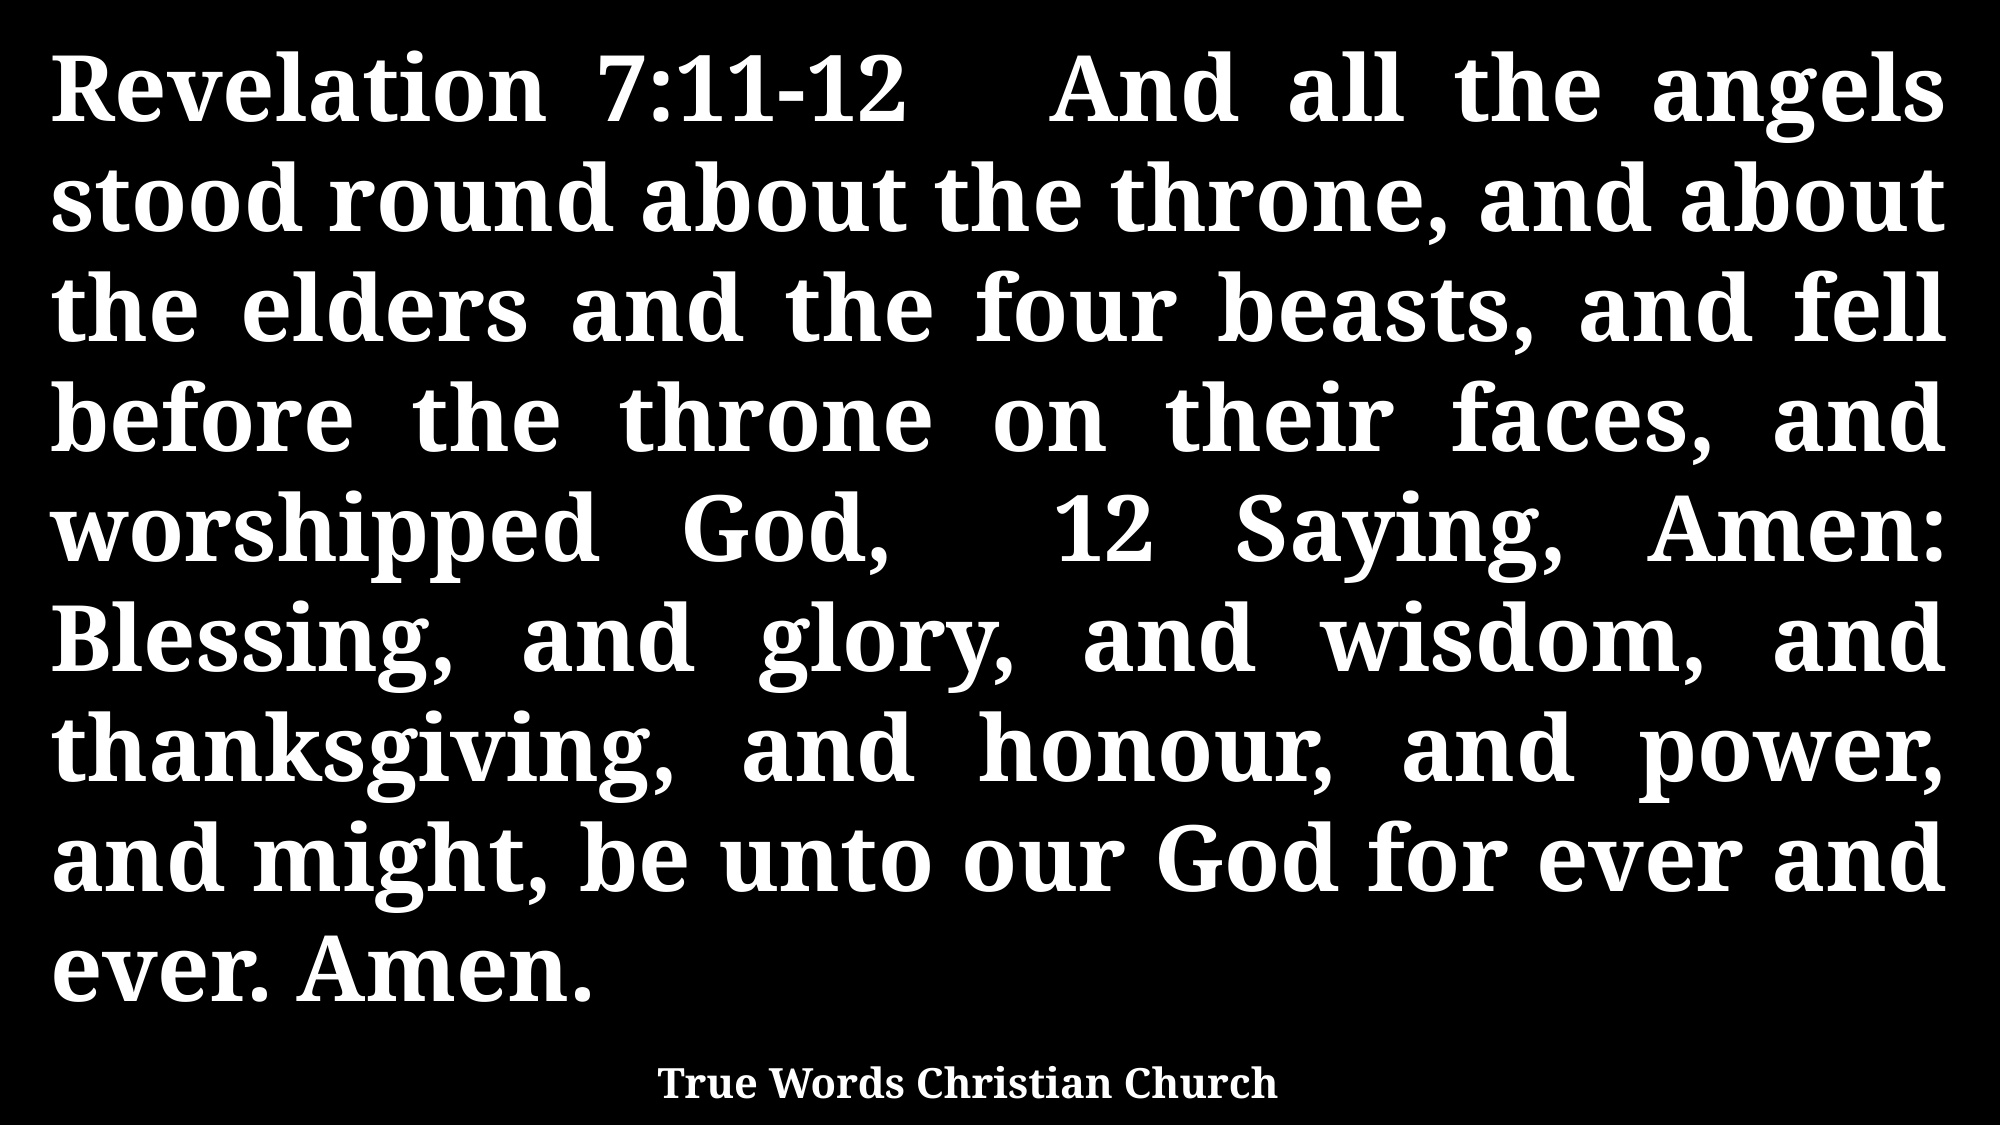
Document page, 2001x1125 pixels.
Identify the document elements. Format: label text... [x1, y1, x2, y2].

text_box Revelation 7:11-12 And all the angels stood round about the throne, and about the elders and the four beasts, and fell before the throne on their faces, and worshipped God, 12 Saying, Amen: Blessing, and glory, and wisdom, and thanksgiving, and honour, and power, and might, be unto our God for ever and ever. Amen. [35, 22, 1965, 1028]
text_box True Words Christian Church [642, 1049, 1294, 1114]
